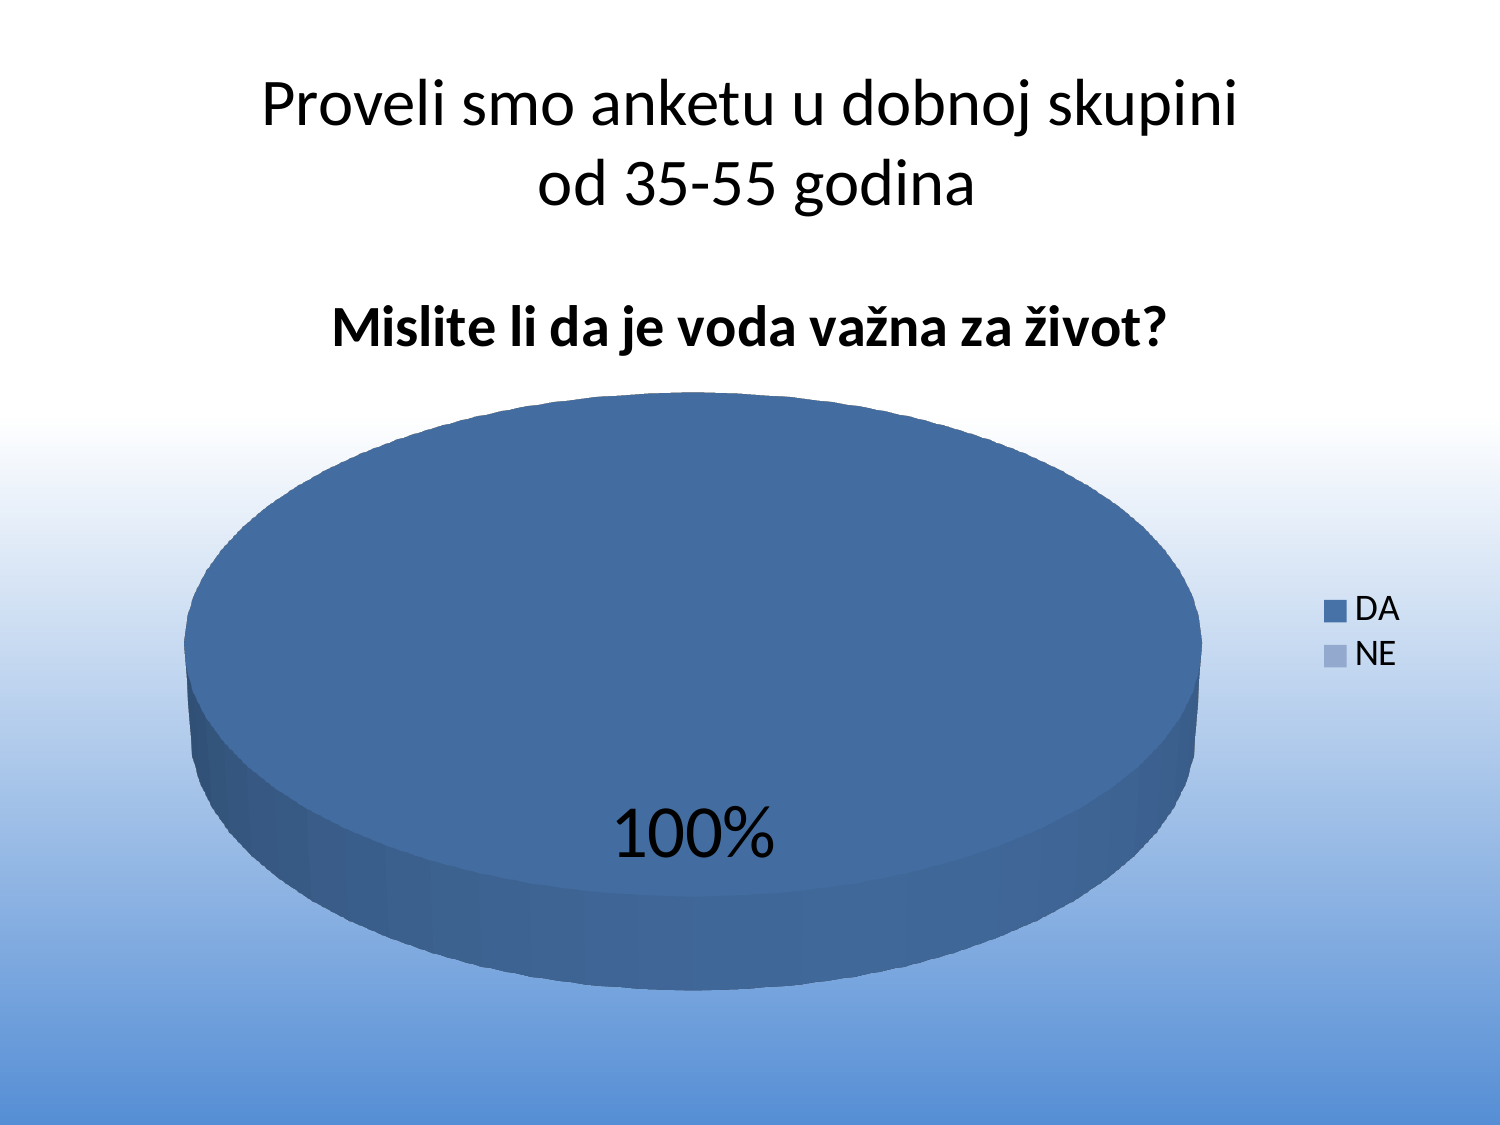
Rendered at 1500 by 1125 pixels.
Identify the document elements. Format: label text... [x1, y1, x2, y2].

chart [74, 262, 1426, 1006]
title Proveli smo anketu u dobnoj skupini od 35-55 godina [75, 45, 1425, 233]
